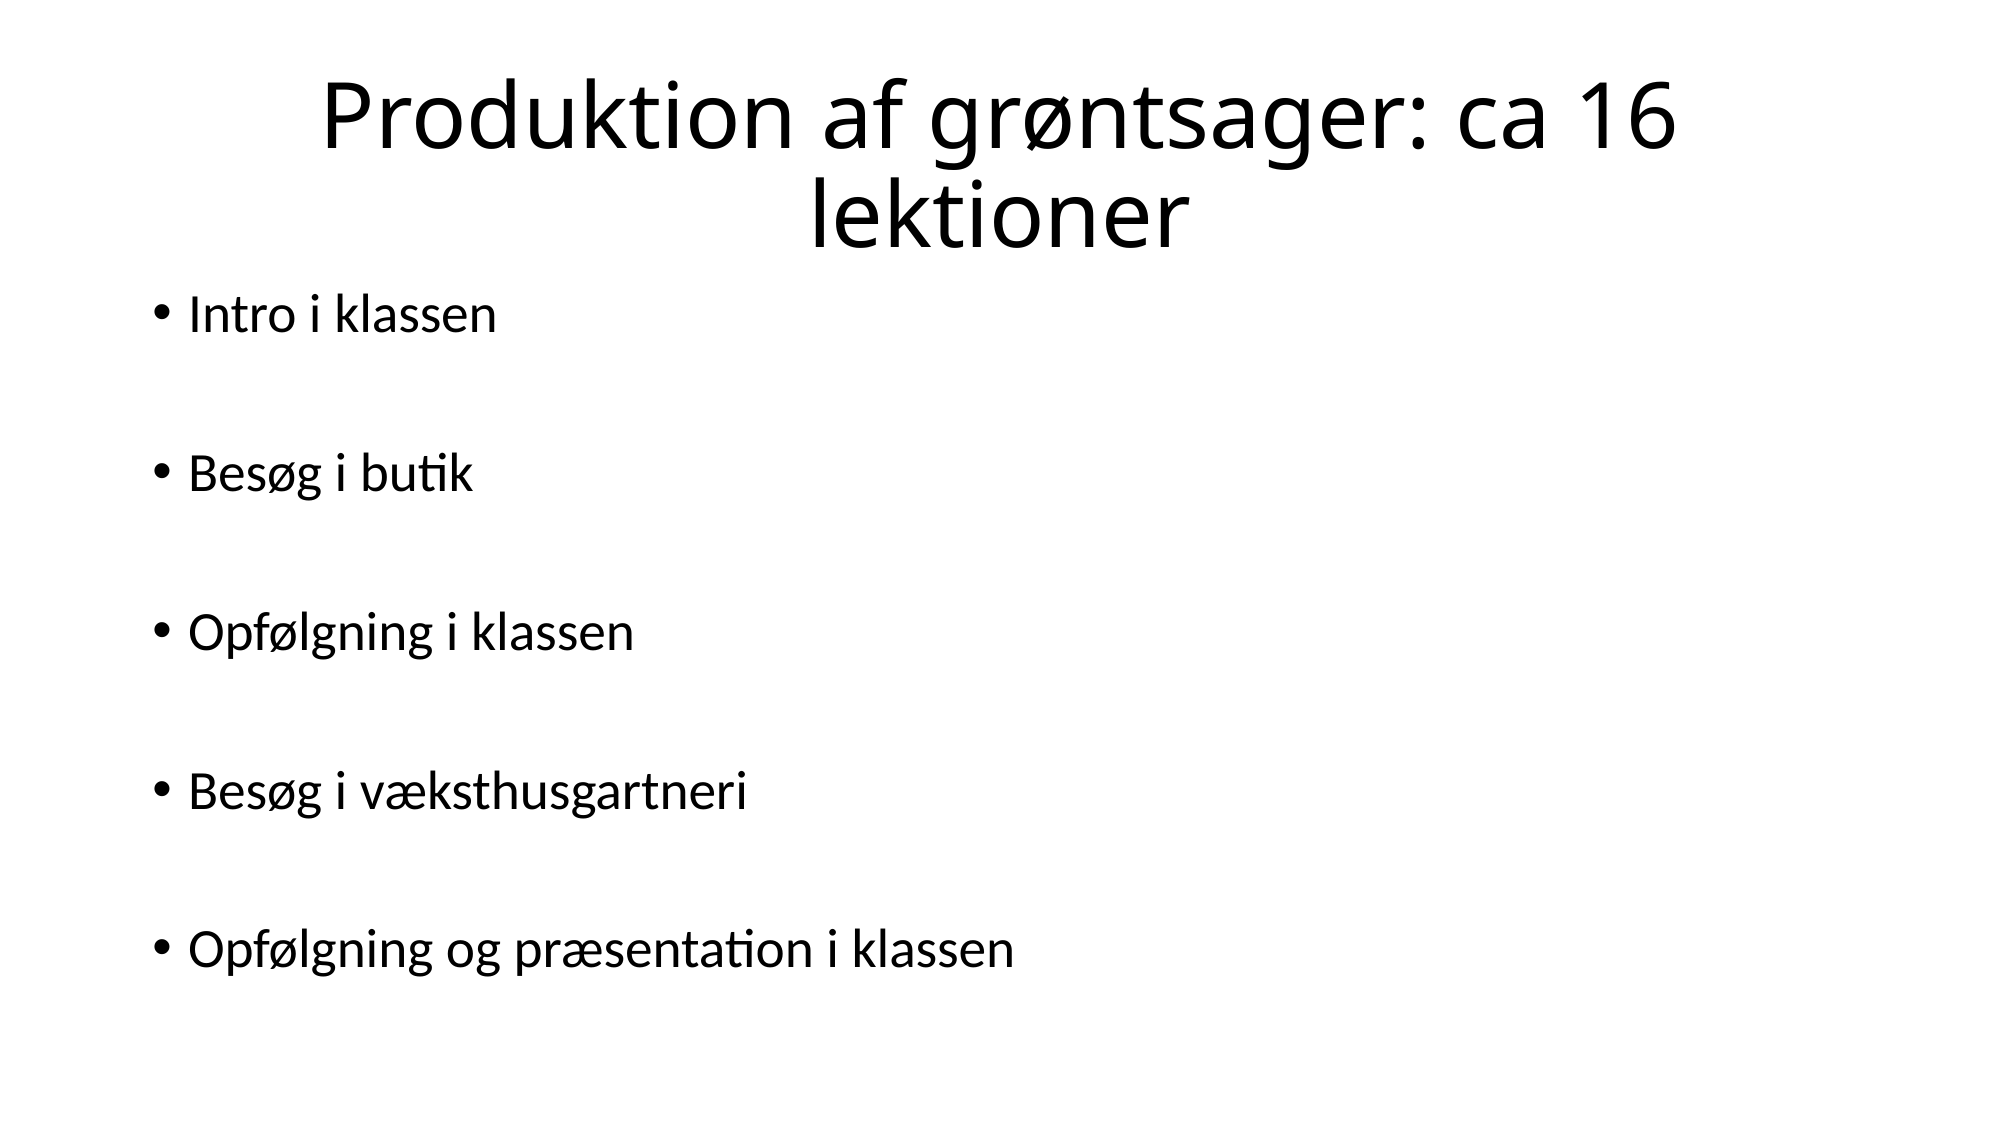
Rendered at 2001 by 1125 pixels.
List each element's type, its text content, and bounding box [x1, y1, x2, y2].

list Intro i klassen Besøg i butik Opfølgning i klassen Besøg i væksthusgartneri Opfølgning og præsentation i klassen [137, 277, 1863, 992]
title Produktion af grøntsager: ca 16 lektioner [137, 59, 1863, 277]
